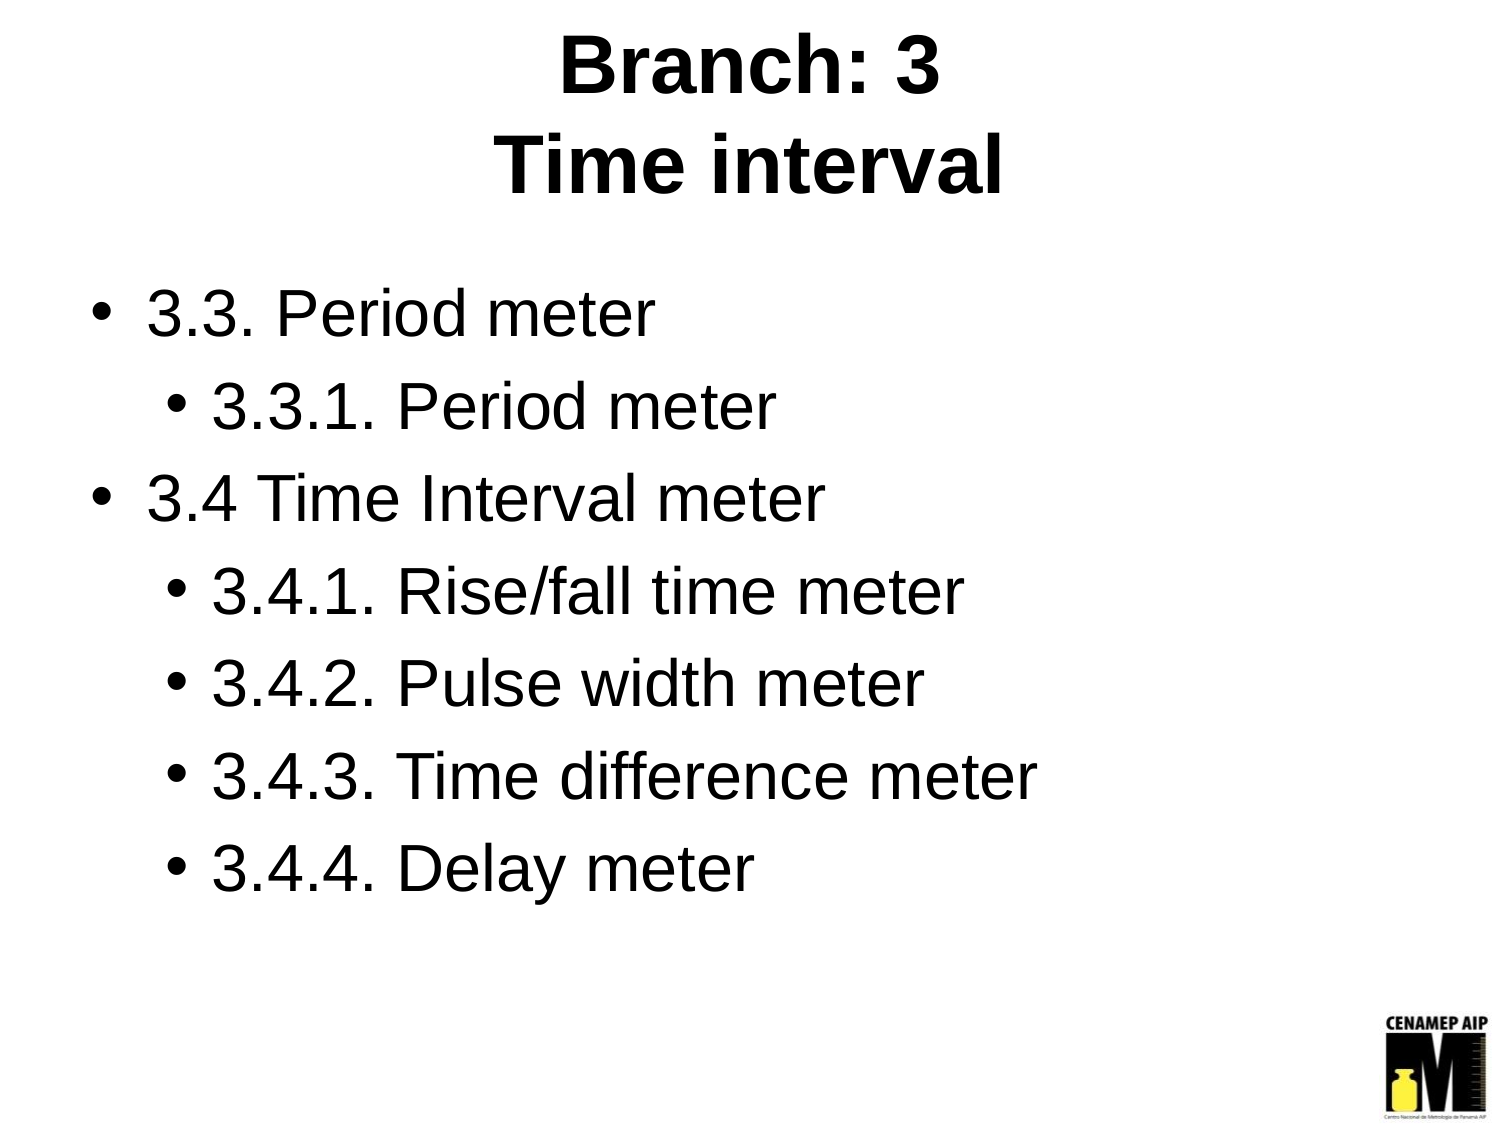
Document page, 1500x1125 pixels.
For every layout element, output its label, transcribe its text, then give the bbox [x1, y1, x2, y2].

picture [1378, 1011, 1495, 1125]
title Branch: 3 Time interval [75, 0, 1425, 220]
list 3.3. Period meter 3.3.1. Period meter 3.4 Time Interval meter 3.4.1. Rise/fall time meter 3.4.2. Pulse width meter 3.4.3. Time difference meter 3.4.4. Delay meter [75, 262, 1425, 1005]
